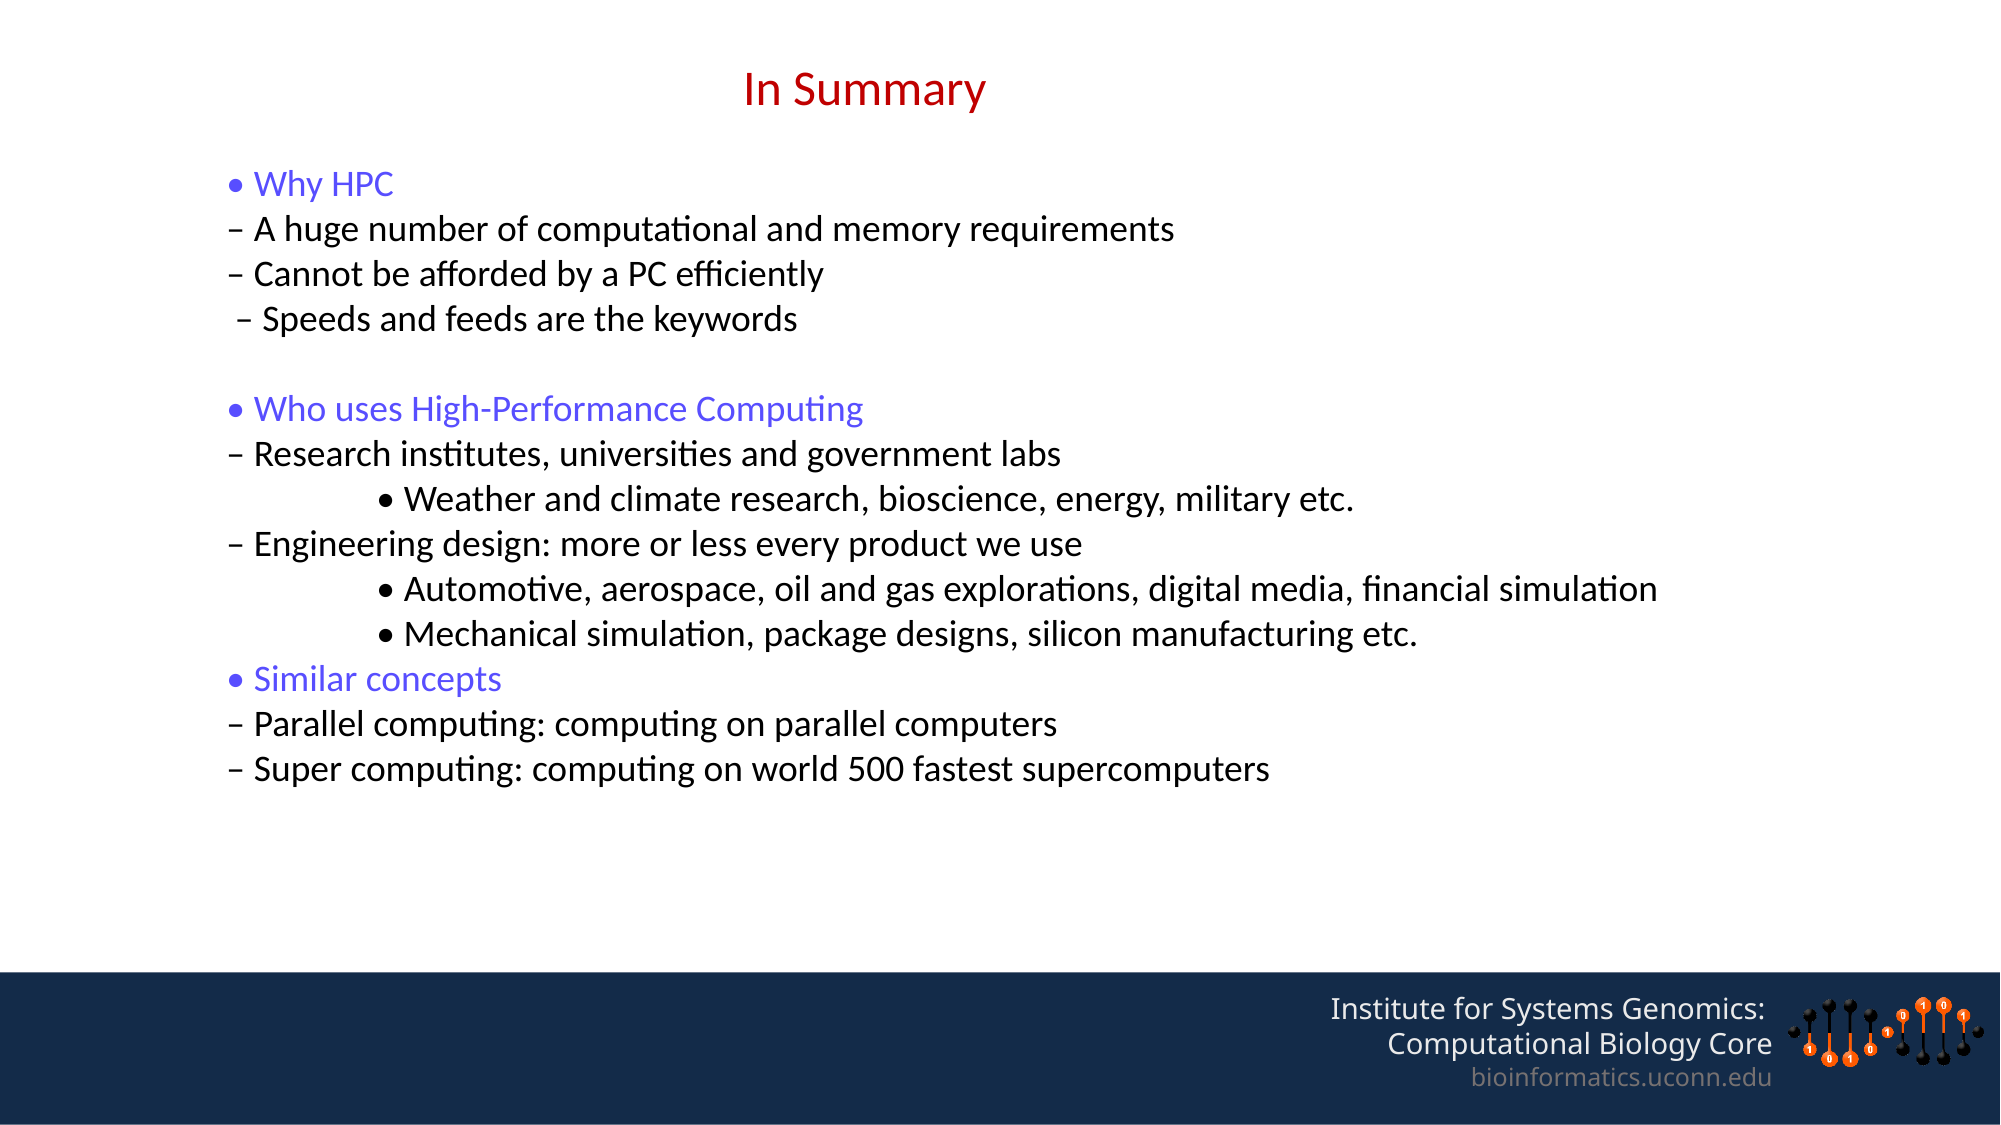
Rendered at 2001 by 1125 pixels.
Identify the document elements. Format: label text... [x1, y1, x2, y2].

text_box Institute for Systems Genomics: Computational Biology Core [1130, 983, 1788, 1053]
text_box In Summary [728, 48, 1002, 123]
text_box [0, 971, 2000, 1125]
text_box • Why HPC – A huge number of computational and memory requirements – Cannot be afforded by a PC efficiently – Speeds and feeds are the keywords • Who uses High-Performance Computing – Research institutes, universities and government labs • Weather and climate research, bioscience, energy, military etc. – Engineering design: more or less every product we use • Automotive, aerospace, oil and gas explorations, digital media, financial simulation • Mechanical simulation, package designs, silicon manufacturing etc. • Similar concepts – Parallel computing: computing on parallel computers – Super computing: computing on world 500 fastest supercomputers [211, 106, 1684, 797]
picture [1787, 997, 1984, 1067]
text_box bioinformatics.uconn.edu [1130, 1053, 1788, 1099]
